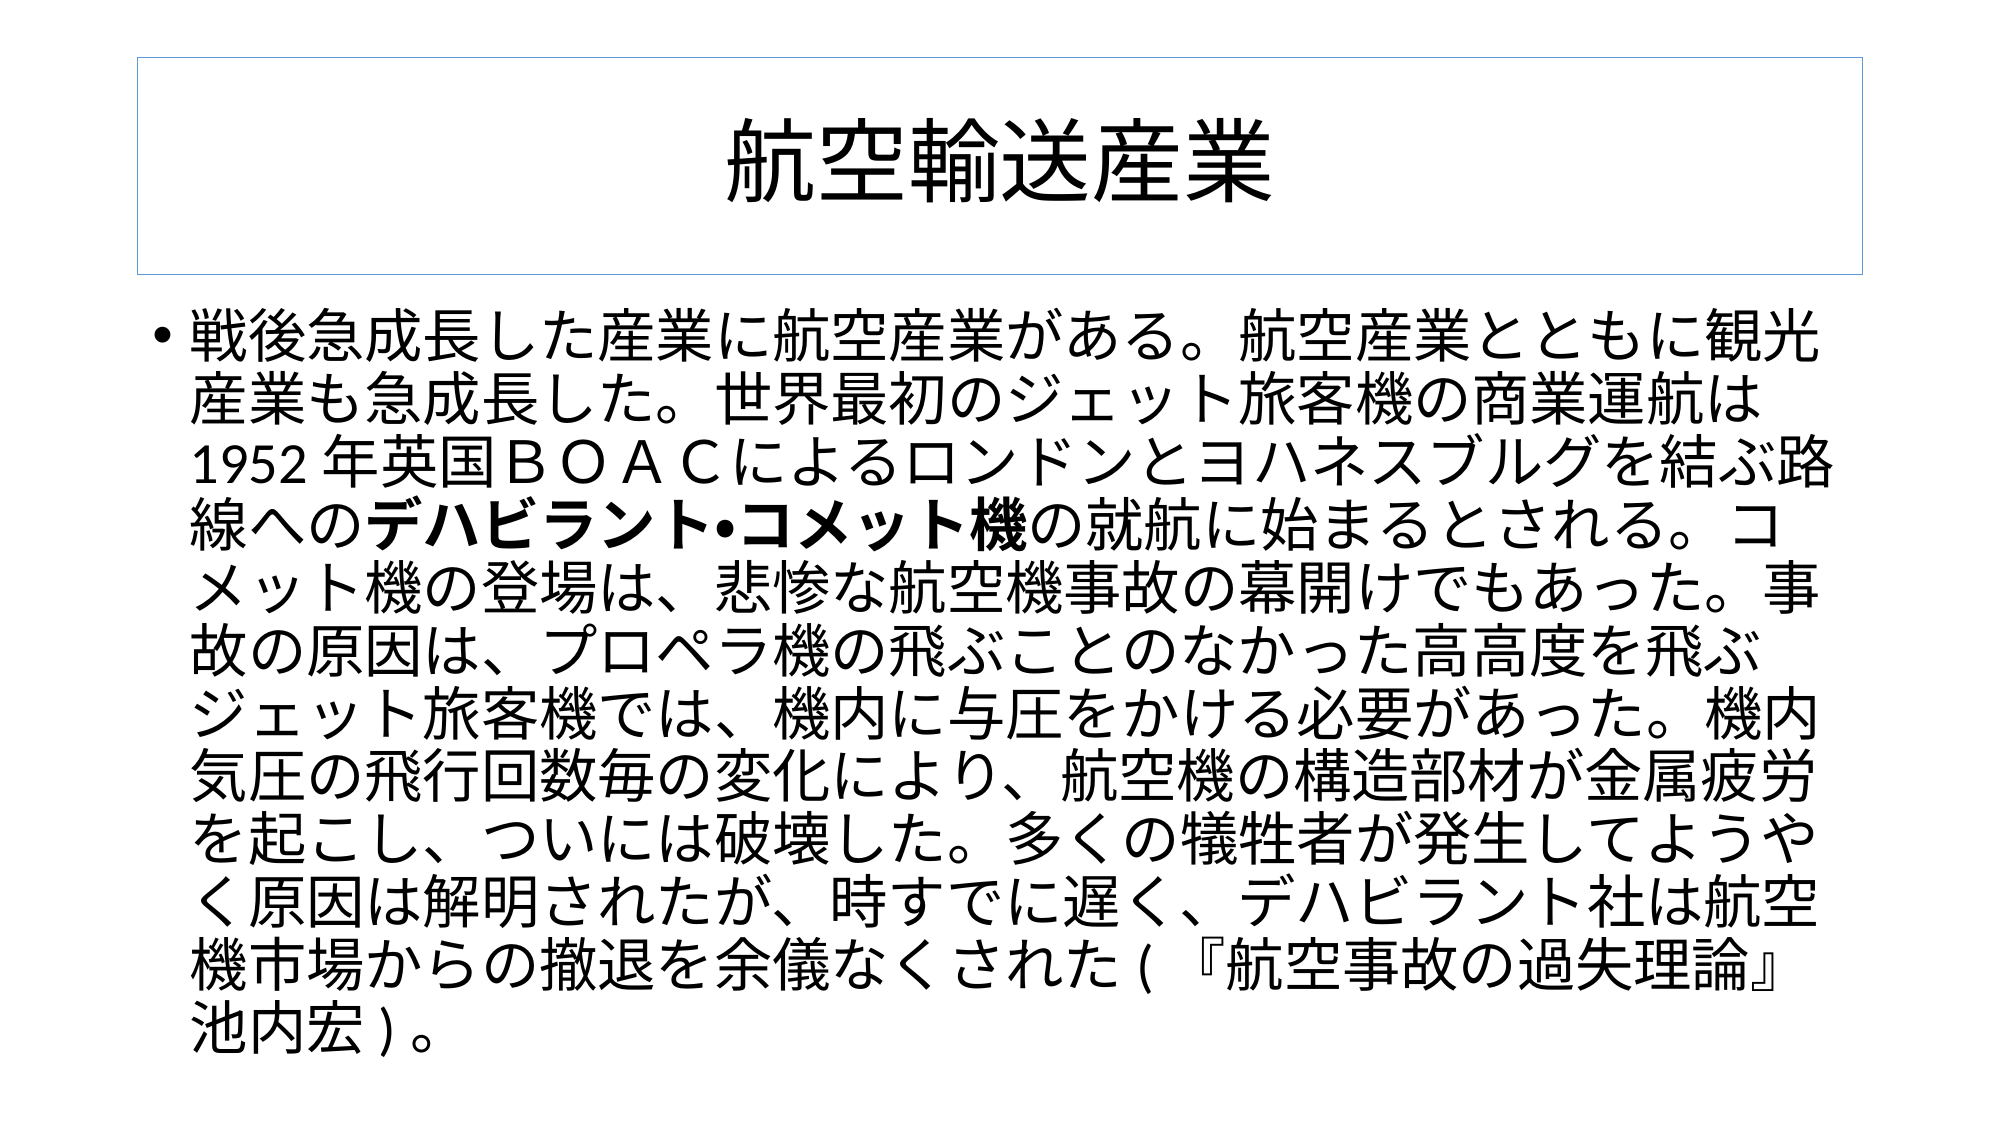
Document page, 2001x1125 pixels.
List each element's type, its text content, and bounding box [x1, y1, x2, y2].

list 戦後急成長した産業に航空産業がある。航空産業とともに観光産業も急成長した。世界最初のジェット旅客機の商業運航は1952年英国ＢＯＡＣによるロンドンとヨハネスブルグを結ぶ路線へのデハビラント・コメット機の就航に始まるとされる。コメット機の登場は、悲惨な航空機事故の幕開けでもあった。事故の原因は、プロペラ機の飛ぶことのなかった高高度を飛ぶジェット旅客機では、機内に与圧をかける必要があった。機内気圧の飛行回数毎の変化により、航空機の構造部材が金属疲労を起こし、ついには破壊した。多くの犠牲者が発生してようやく原因は解明されたが、時すでに遅く、デハビラント社は航空機市場からの撤退を余儀なくされた(『航空事故の過失理論』池内宏)。 [137, 299, 1863, 1014]
title 航空輸送産業 [137, 57, 1863, 275]
